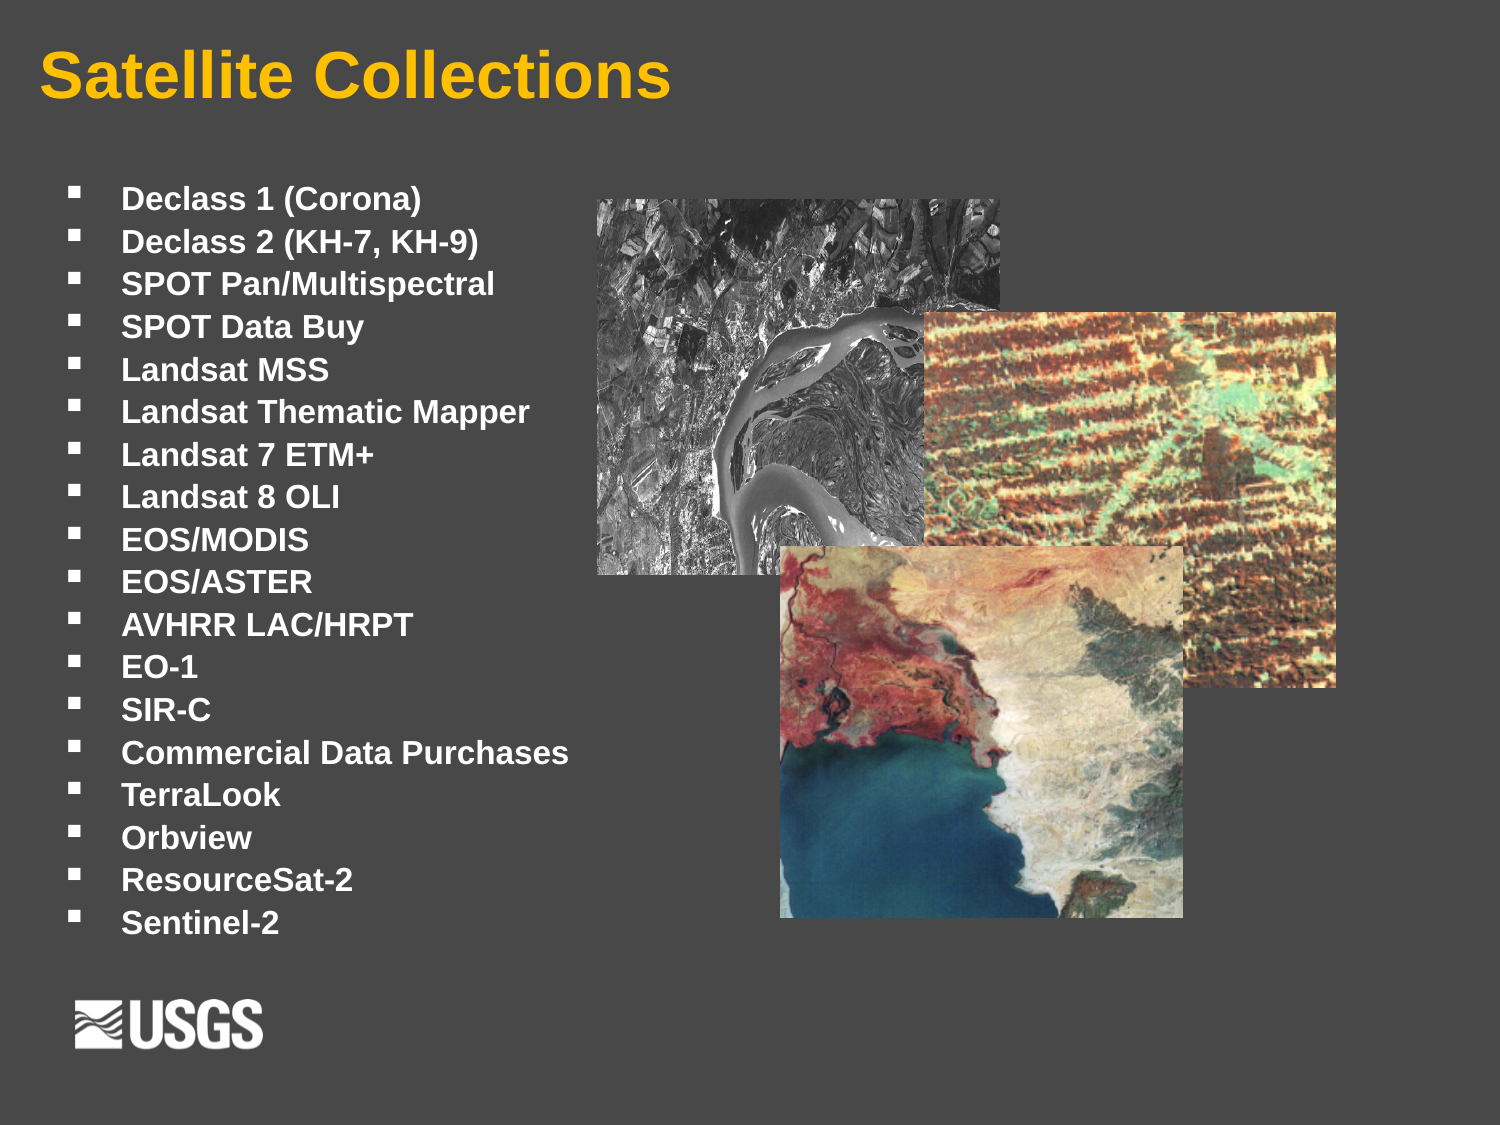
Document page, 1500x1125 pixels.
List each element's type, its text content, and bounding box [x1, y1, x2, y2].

text_box Declass 1 (Corona) Declass 2 (KH-7, KH-9) SPOT Pan/Multispectral SPOT Data Buy Landsat MSS Landsat Thematic Mapper Landsat 7 ETM+ Landsat 8 OLI EOS/MODIS EOS/ASTER AVHRR LAC/HRPT EO-1 SIR-C Commercial Data Purchases TerraLook Orbview ResourceSat-2 Sentinel-2 [50, 174, 1500, 1000]
text_box Satellite Collections [24, 24, 1500, 120]
picture [597, 199, 1336, 918]
